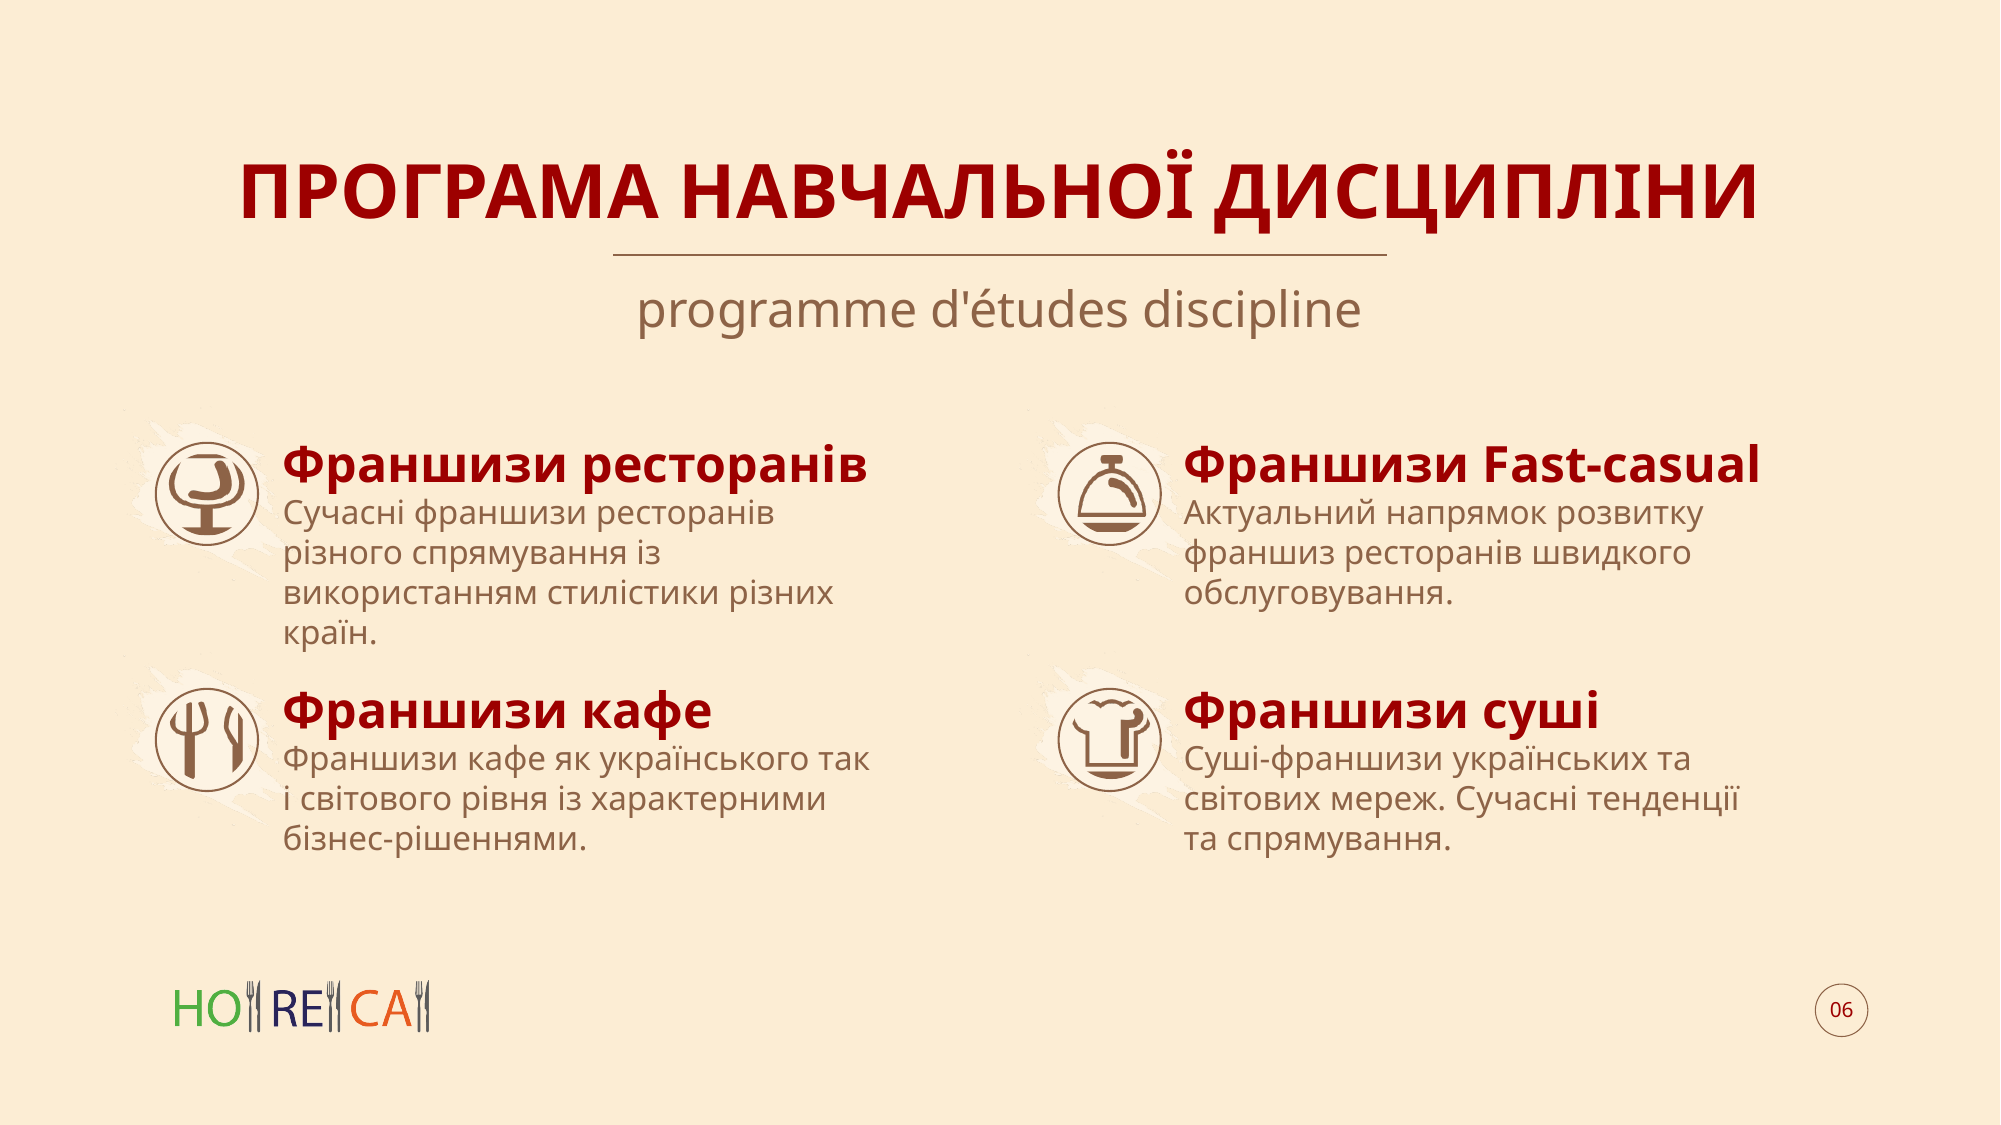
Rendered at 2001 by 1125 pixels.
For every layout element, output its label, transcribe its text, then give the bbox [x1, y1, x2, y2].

picture [171, 980, 429, 1040]
picture [165, 698, 249, 782]
picture [1069, 451, 1153, 535]
picture [165, 452, 249, 536]
title ПРОГРАМА НАВЧАЛЬНОЇ ДИСЦИПЛІНИ [137, 101, 1863, 243]
list Актуальний напрямок розвитку франшиз ресторанів швидкого обслуговування. [1168, 484, 1788, 621]
list Суші-франшизи українських та світових мереж. Сучасні тенденції та спрямування. [1168, 729, 1788, 867]
picture [1069, 696, 1153, 780]
list Франшизи суші [1168, 671, 1788, 729]
slide_number 06 [1811, 980, 1872, 1041]
list Сучасні франшизи ресторанів різного спрямування із використанням стилістики різних країн. [267, 484, 887, 621]
list Франшизи Fast-casual [1168, 425, 1788, 484]
list Франшизи кафе як українського так і світового рівня із характерними бізнес-рішеннями. [267, 729, 887, 867]
list Франшизи кафе [267, 671, 887, 729]
subtitle programme d'études discipline [137, 267, 1863, 355]
list Франшизи ресторанів [267, 425, 887, 484]
